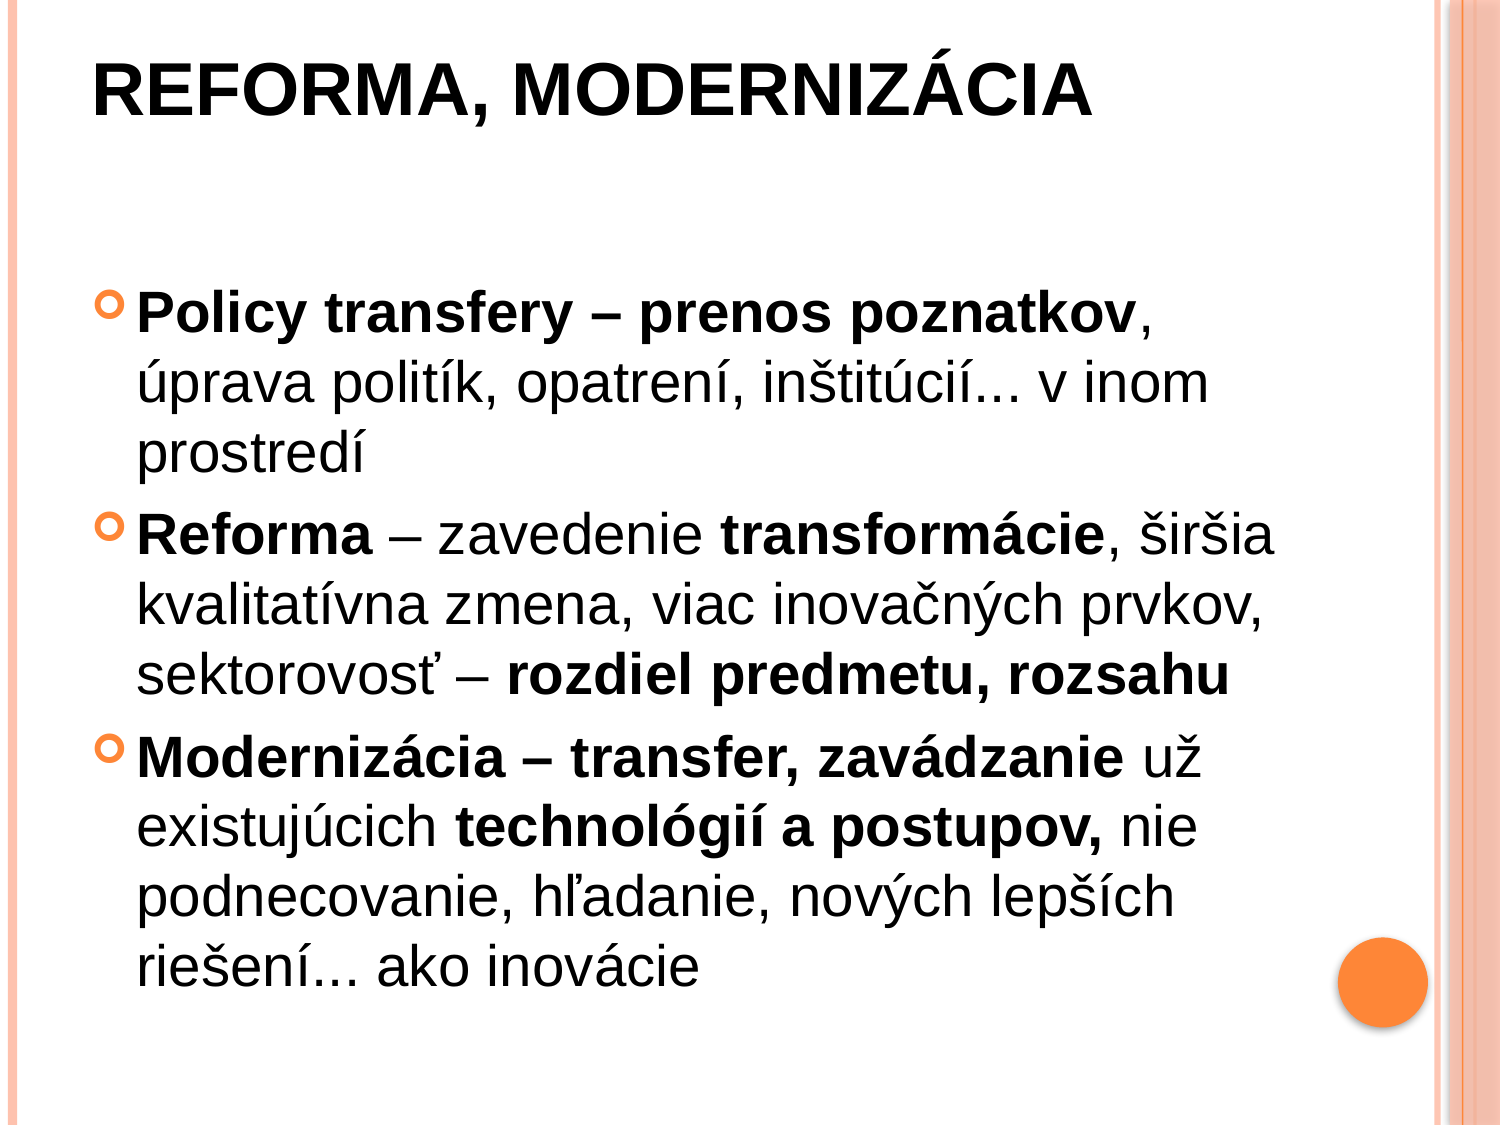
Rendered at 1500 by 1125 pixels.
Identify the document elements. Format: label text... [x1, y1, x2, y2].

list Policy transfery – prenos poznatkov, úprava politík, opatrení, inštitúcií... v inom prostredí Reforma – zavedenie transformácie, širšia kvalitatívna zmena, viac inovačných prvkov, sektorovosť – rozdiel predmetu, rozsahu Modernizácia – transfer, zavádzanie už existujúcich technológií a postupov, nie podnecovanie, hľadanie, nových lepších riešení... ako inovácie [76, 267, 1353, 1067]
text_box Reforma, modernizácia [76, 42, 1302, 138]
